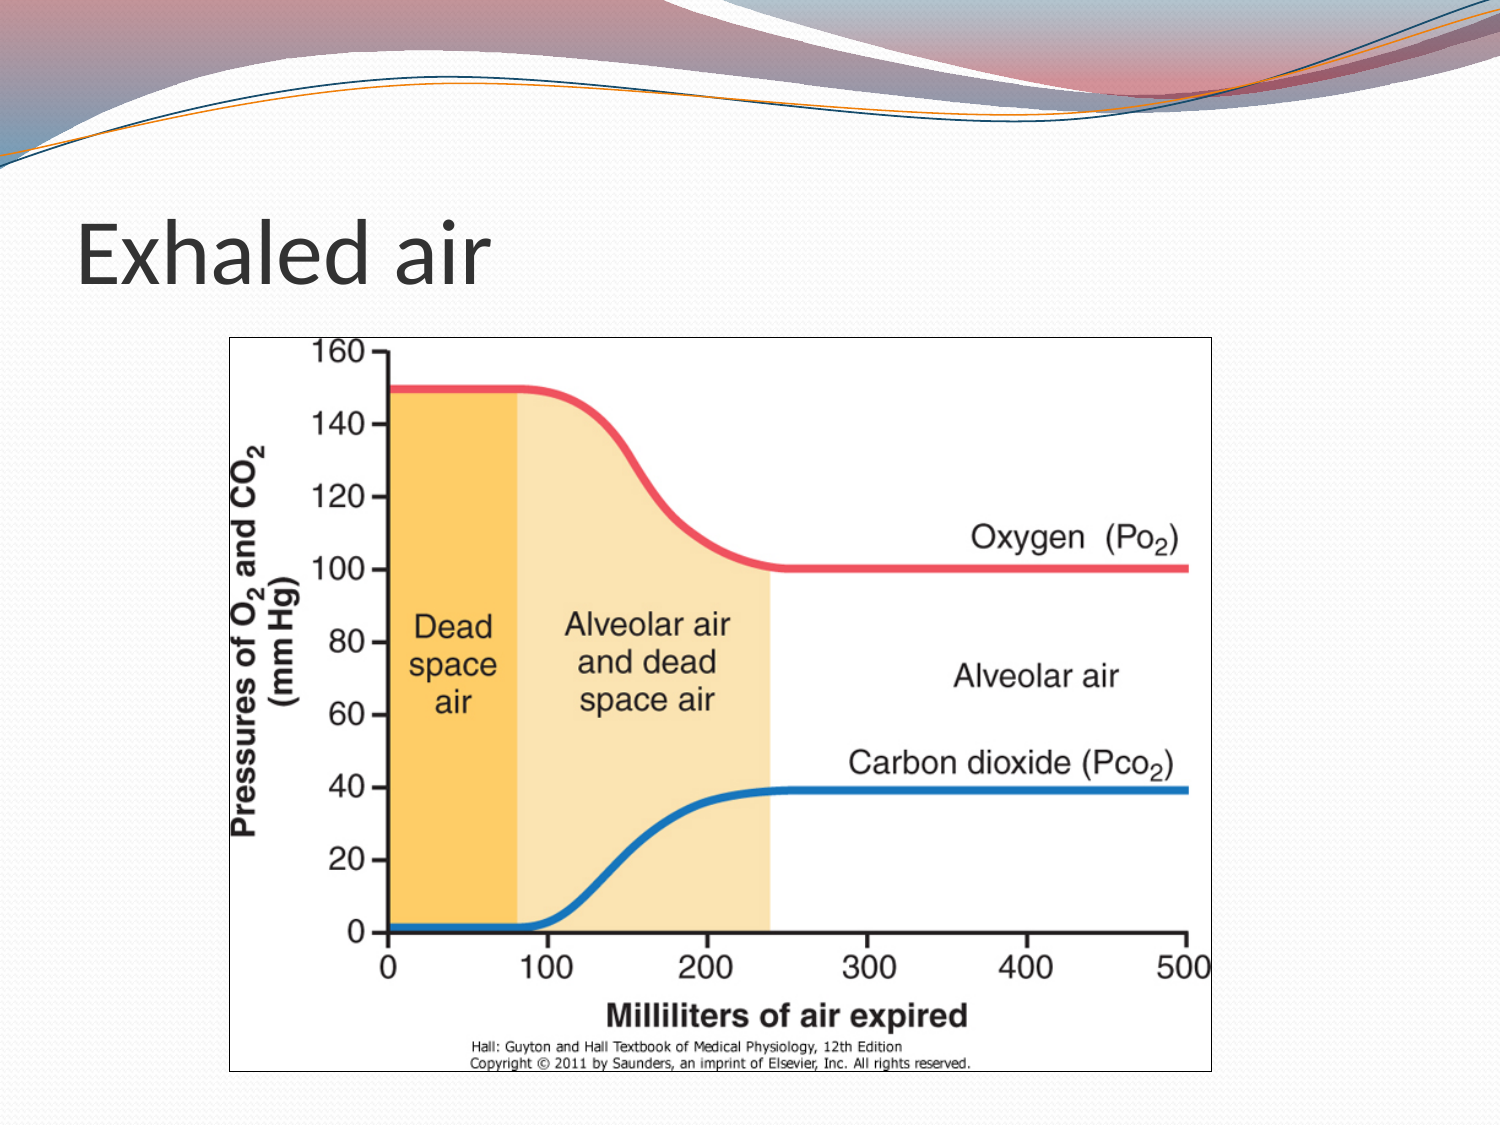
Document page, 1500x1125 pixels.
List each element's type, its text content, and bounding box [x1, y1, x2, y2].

picture [229, 337, 1211, 1072]
title Exhaled air [75, 115, 1425, 303]
